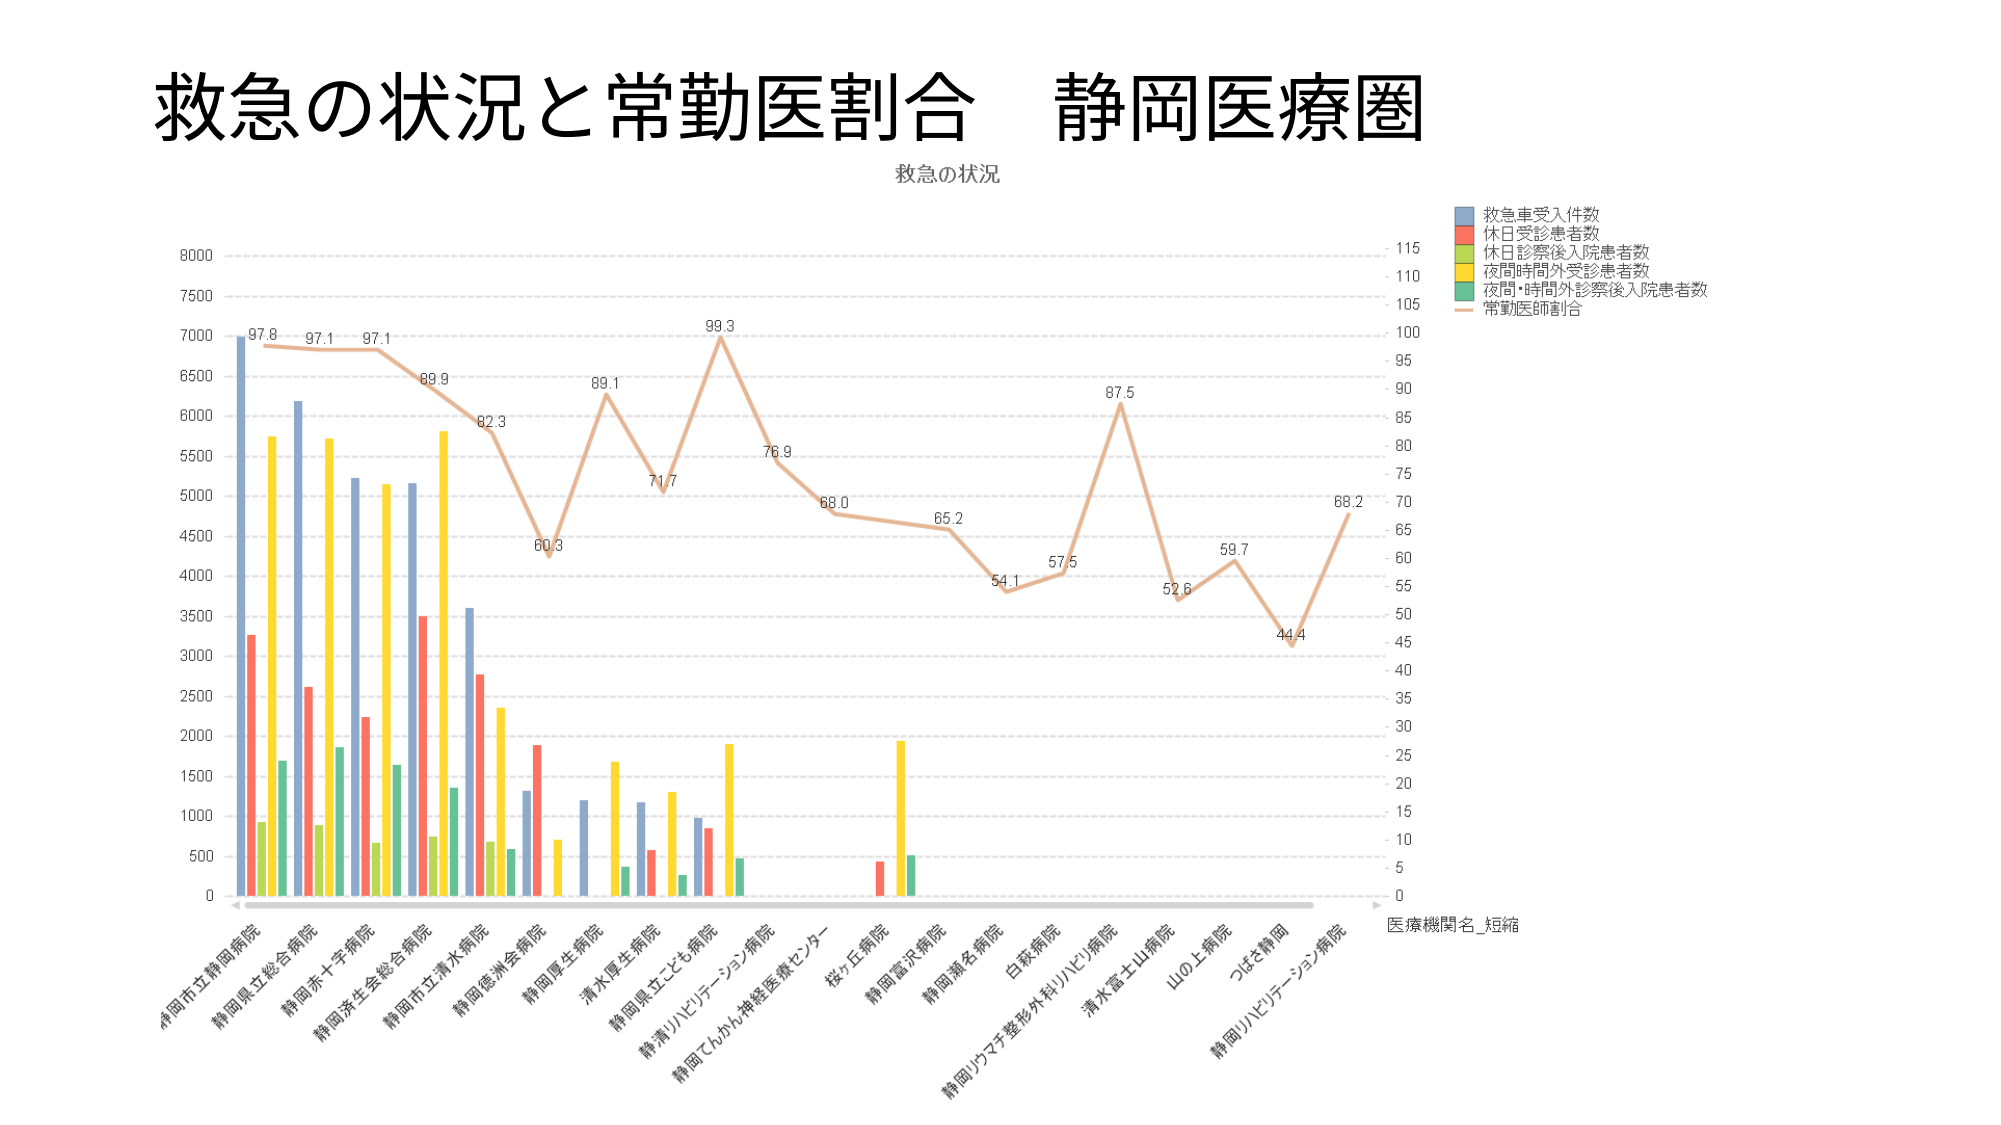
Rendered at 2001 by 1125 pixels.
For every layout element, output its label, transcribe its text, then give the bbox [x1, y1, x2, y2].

picture [161, 160, 1732, 1113]
title 救急の状況と常勤医割合 静岡医療圏 [137, 59, 1863, 162]
